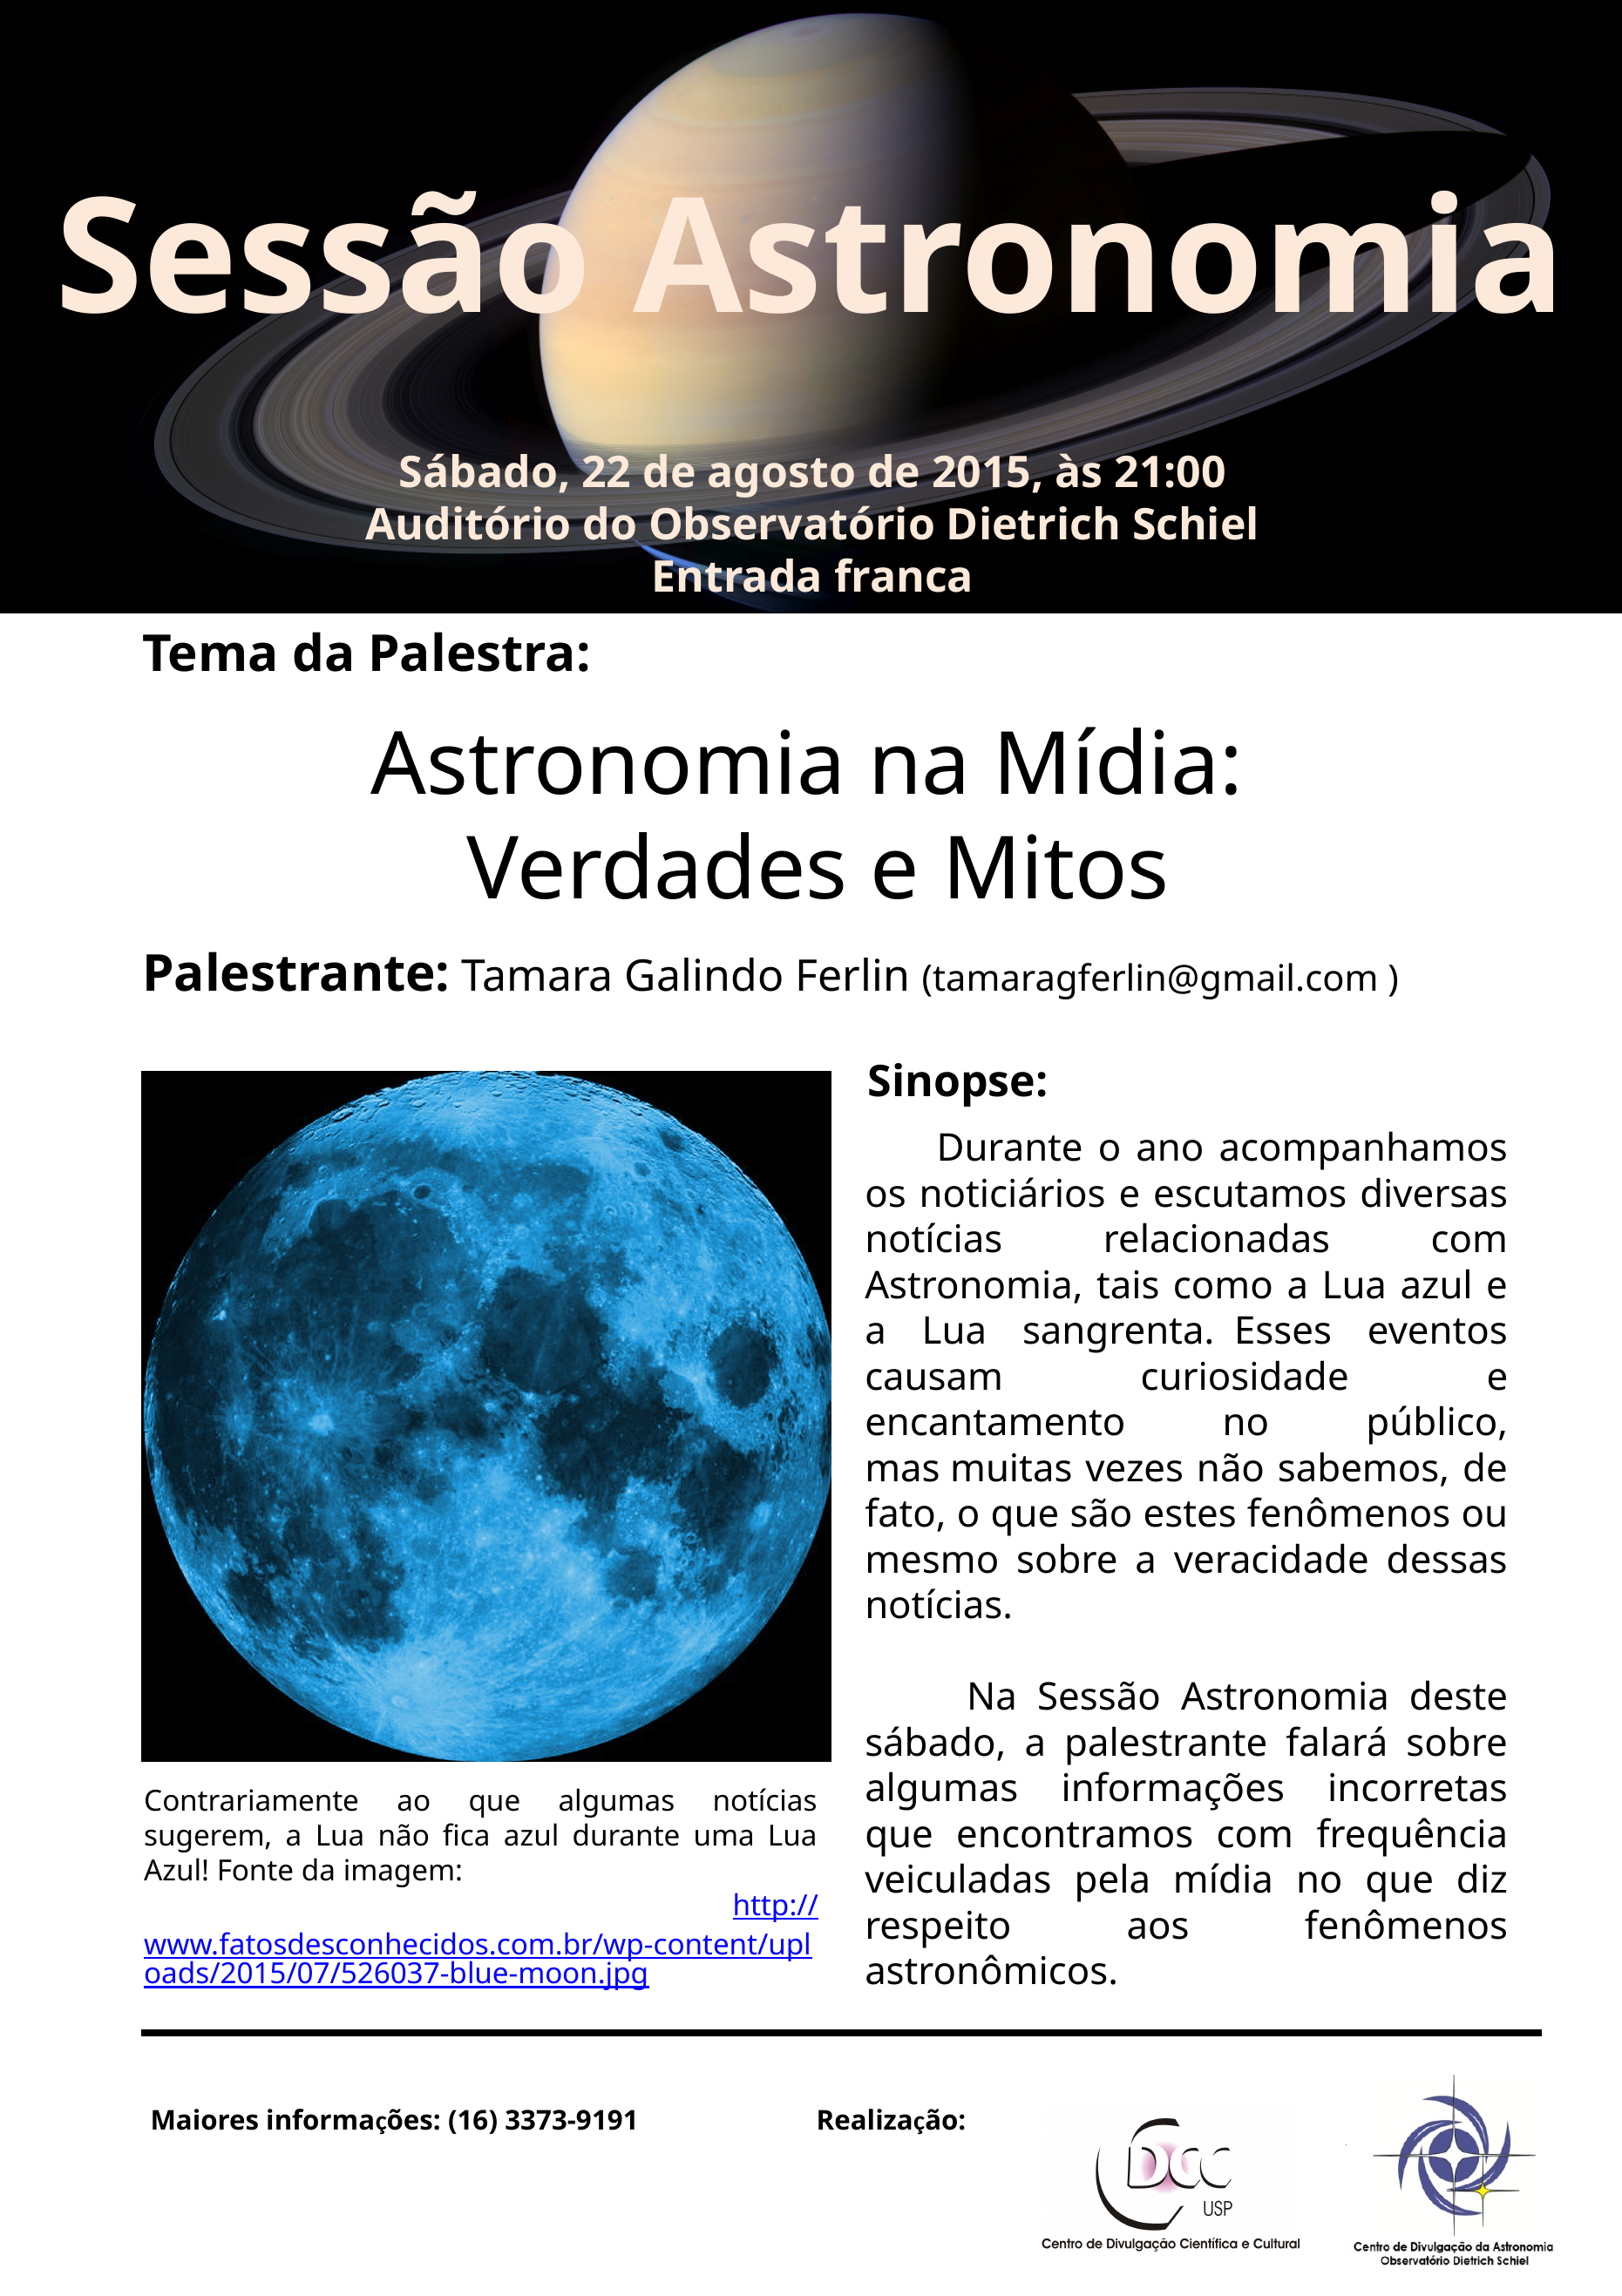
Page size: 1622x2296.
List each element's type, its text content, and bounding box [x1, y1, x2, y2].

text_box Contrariamente ao que algumas notícias sugerem, a Lua não fica azul durante uma Lua Azul! Fonte da imagem: http://www.fatosdesconhecidos.com.br/wp-content/uploads/2015/07/526037-blue-moon.jpg [131, 1775, 831, 2042]
text_box Durante o ano acompanhamos os noticiários e escutamos diversas notícias relacionadas com Astronomia, tais como a Lua azul e a Lua sangrenta. Esses eventos causam curiosidade e encantamento no público, mas muitas vezes não sabemos, de fato, o que são estes fenômenos ou mesmo sobre a veracidade dessas notícias. Na Sessão Astronomia deste sábado, a palestrante falará sobre algumas informações incorretas que encontramos com frequência veiculadas pela mídia no que diz respeito aos fenômenos astronômicos. [852, 1116, 1522, 1999]
text_box Maiores informações: (16) 3373-9191 [134, 2094, 709, 2179]
picture [0, 0, 1622, 613]
picture [1345, 2063, 1563, 2266]
picture [141, 1071, 832, 1762]
picture [1042, 2104, 1300, 2252]
text_box Tema da Palestra: Astronomia na Mídia: Verdades e Mitos Palestrante: Tamara Galindo Ferlin (tamaragferlin@gmail.com ) [126, 623, 1511, 936]
text_box Sinopse: [852, 1044, 1558, 2002]
text_box Realização: [800, 2094, 983, 2179]
